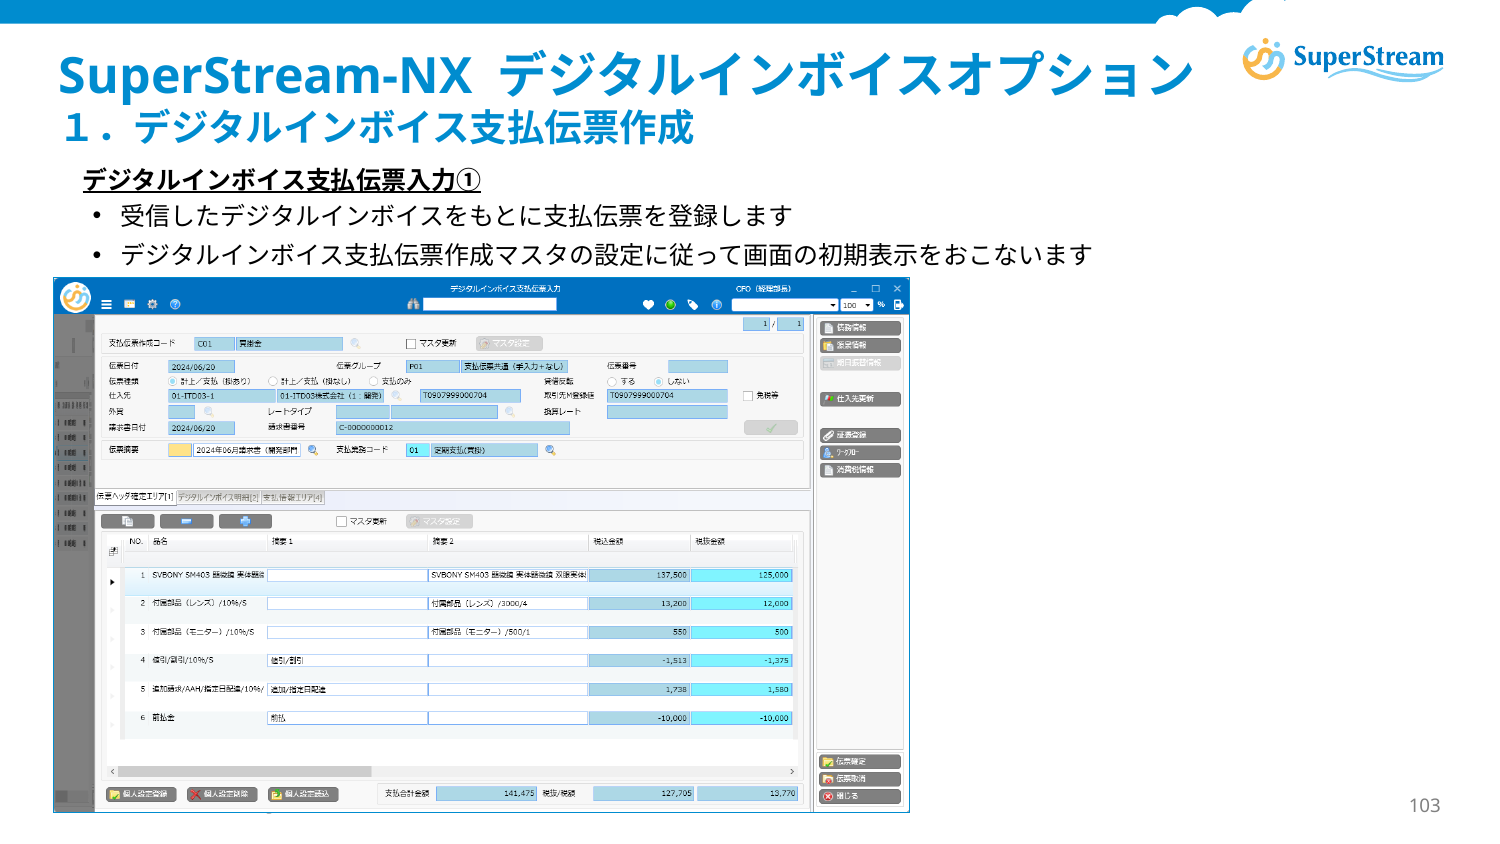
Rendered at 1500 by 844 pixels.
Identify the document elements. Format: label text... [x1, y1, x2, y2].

picture [55, 279, 908, 811]
text_box 受信したデジタルインボイスをもとに支払伝票を登録します デジタルインボイス支払伝票作成マスタの設定に従って画面の初期表示をおこないます [47, 183, 1313, 277]
text_box デジタルインボイス支払伝票入力① [82, 154, 1247, 183]
slide_number 103 [1381, 797, 1441, 820]
title SuperStream-NX デジタルインボイスオプション １．デジタルインボイス支払伝票作成 [58, 43, 1371, 140]
